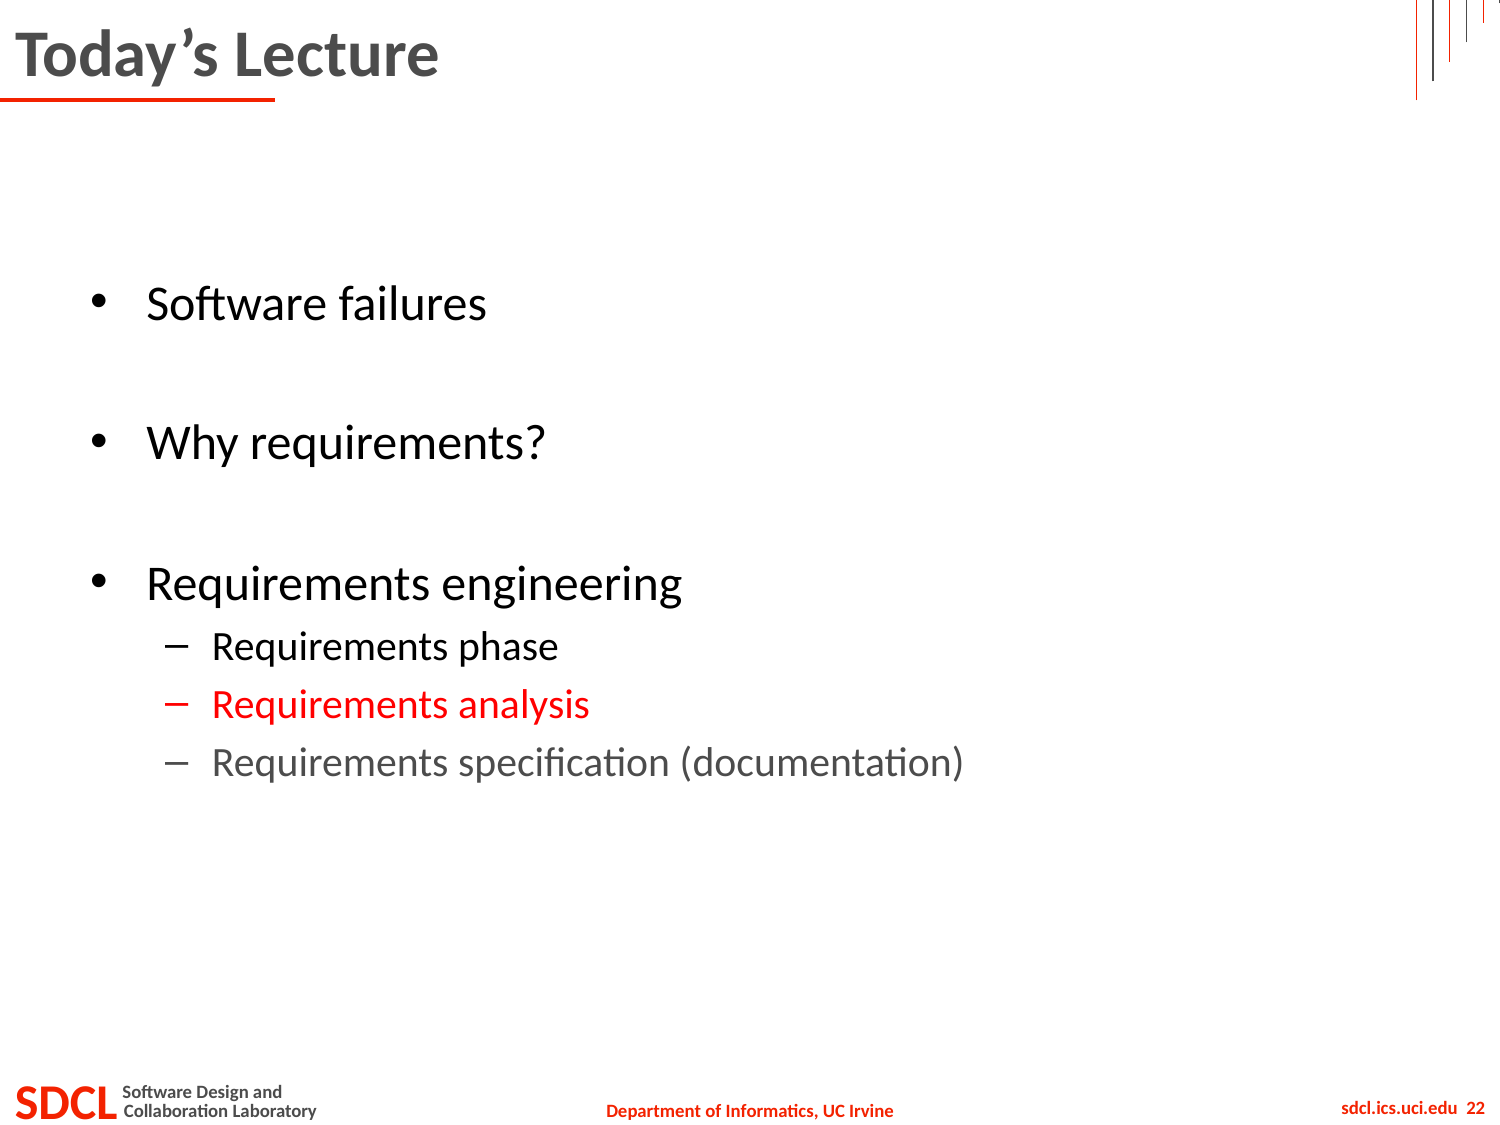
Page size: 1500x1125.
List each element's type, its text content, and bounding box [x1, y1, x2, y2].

list Software failures Why requirements? Requirements engineering Requirements phase Requirements analysis Requirements specification (documentation) [75, 262, 1425, 1005]
title Today’s Lecture [0, 0, 1350, 100]
